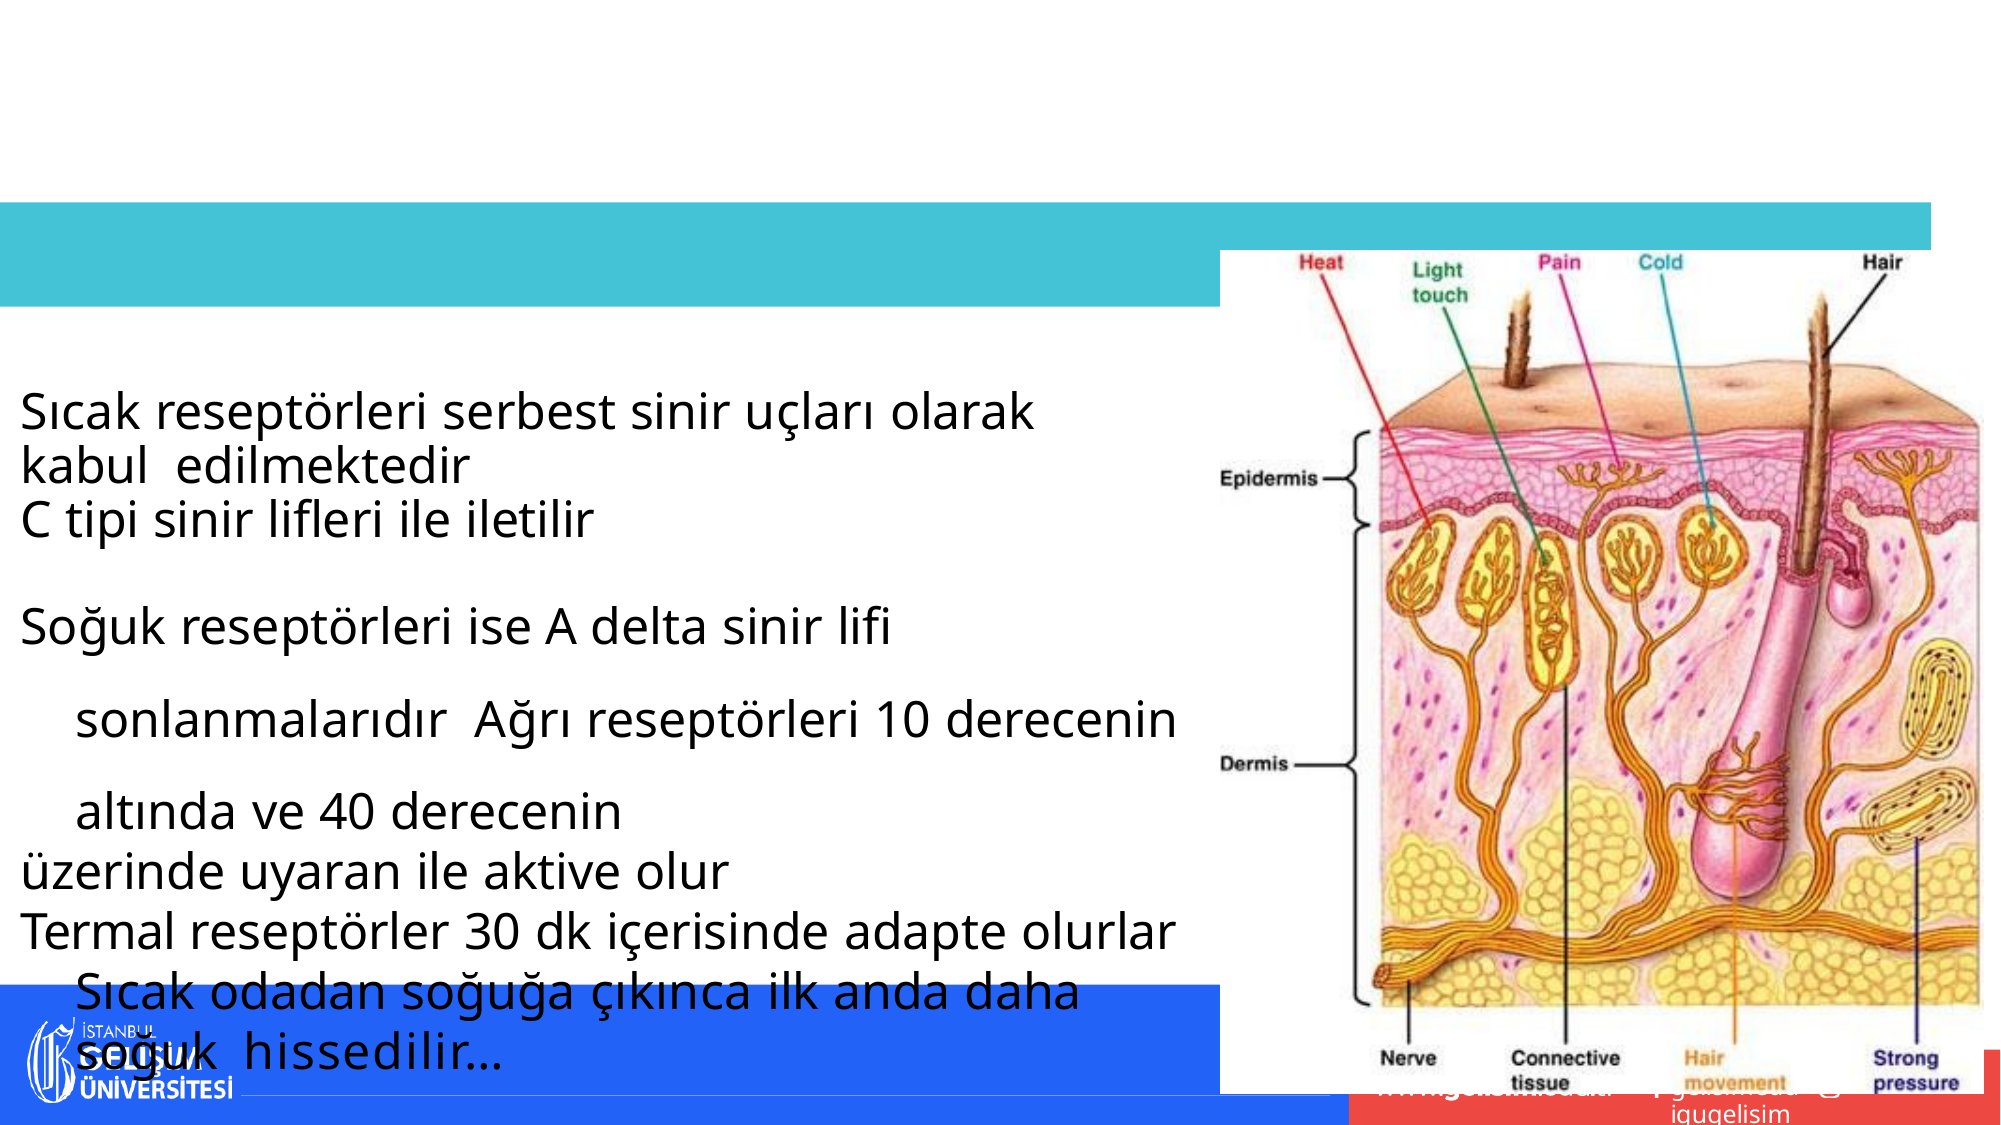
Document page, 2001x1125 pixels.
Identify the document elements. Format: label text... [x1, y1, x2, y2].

picture [27, 1080, 232, 1103]
text_box Sıcak reseptörleri serbest sinir uçları olarak kabul edilmektedir C tipi sinir lifleri ile iletilir Soğuk reseptörleri ise A delta sinir lifi sonlanmalarıdır Ağrı reseptörleri 10 derecenin altında ve 40 derecenin üzerinde uyaran ile aktive olur Termal reseptörler 30 dk içerisinde adapte olurlar Sıcak odadan soğuğa çıkınca ilk anda daha soğuk hissedilir… [18, 377, 1215, 1080]
text_box gelisimedu igugelisim [1670, 1102, 1955, 1125]
picture [1220, 249, 1984, 1098]
